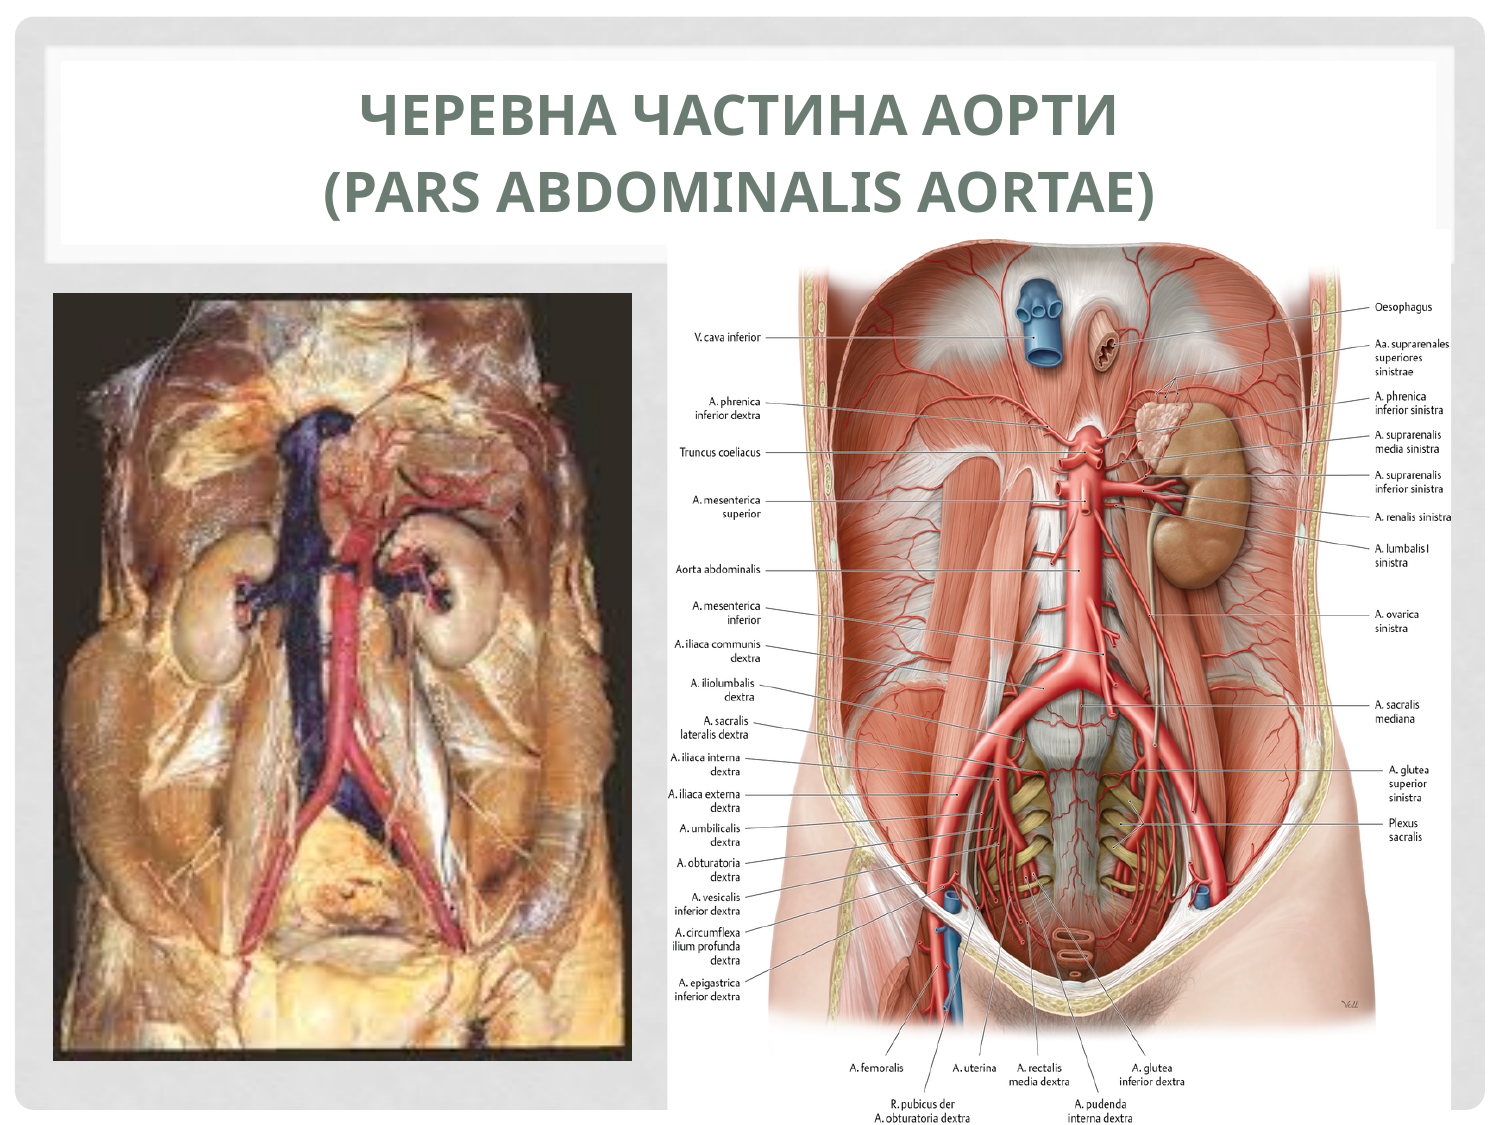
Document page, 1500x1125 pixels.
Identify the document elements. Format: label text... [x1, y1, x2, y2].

picture [52, 292, 633, 1062]
title Черевна частина аорти (pars abdominalis aortae) [69, 66, 1425, 238]
picture [666, 228, 1452, 1125]
